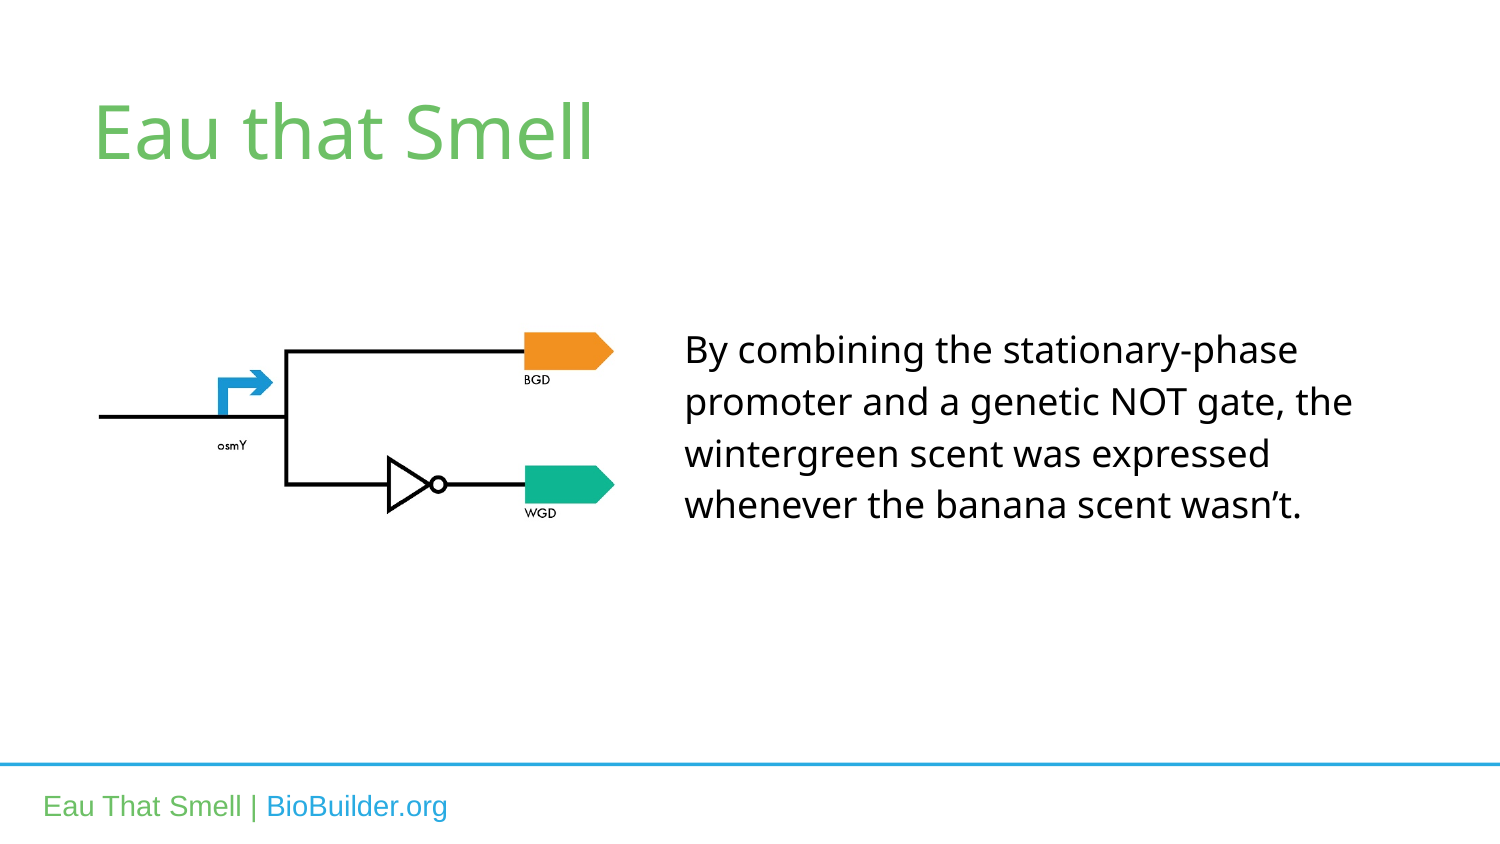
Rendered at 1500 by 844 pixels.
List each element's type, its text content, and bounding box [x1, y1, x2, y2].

picture [77, 310, 625, 537]
text_box Eau that Smell [77, 55, 1460, 218]
text_box By combining the stationary-phase promoter and a genetic NOT gate, the wintergreen scent was expressed whenever the banana scent wasn’t. [669, 347, 1372, 498]
text_box [0, 762, 1500, 767]
text_box Eau That Smell | BioBuilder.org [27, 772, 562, 844]
